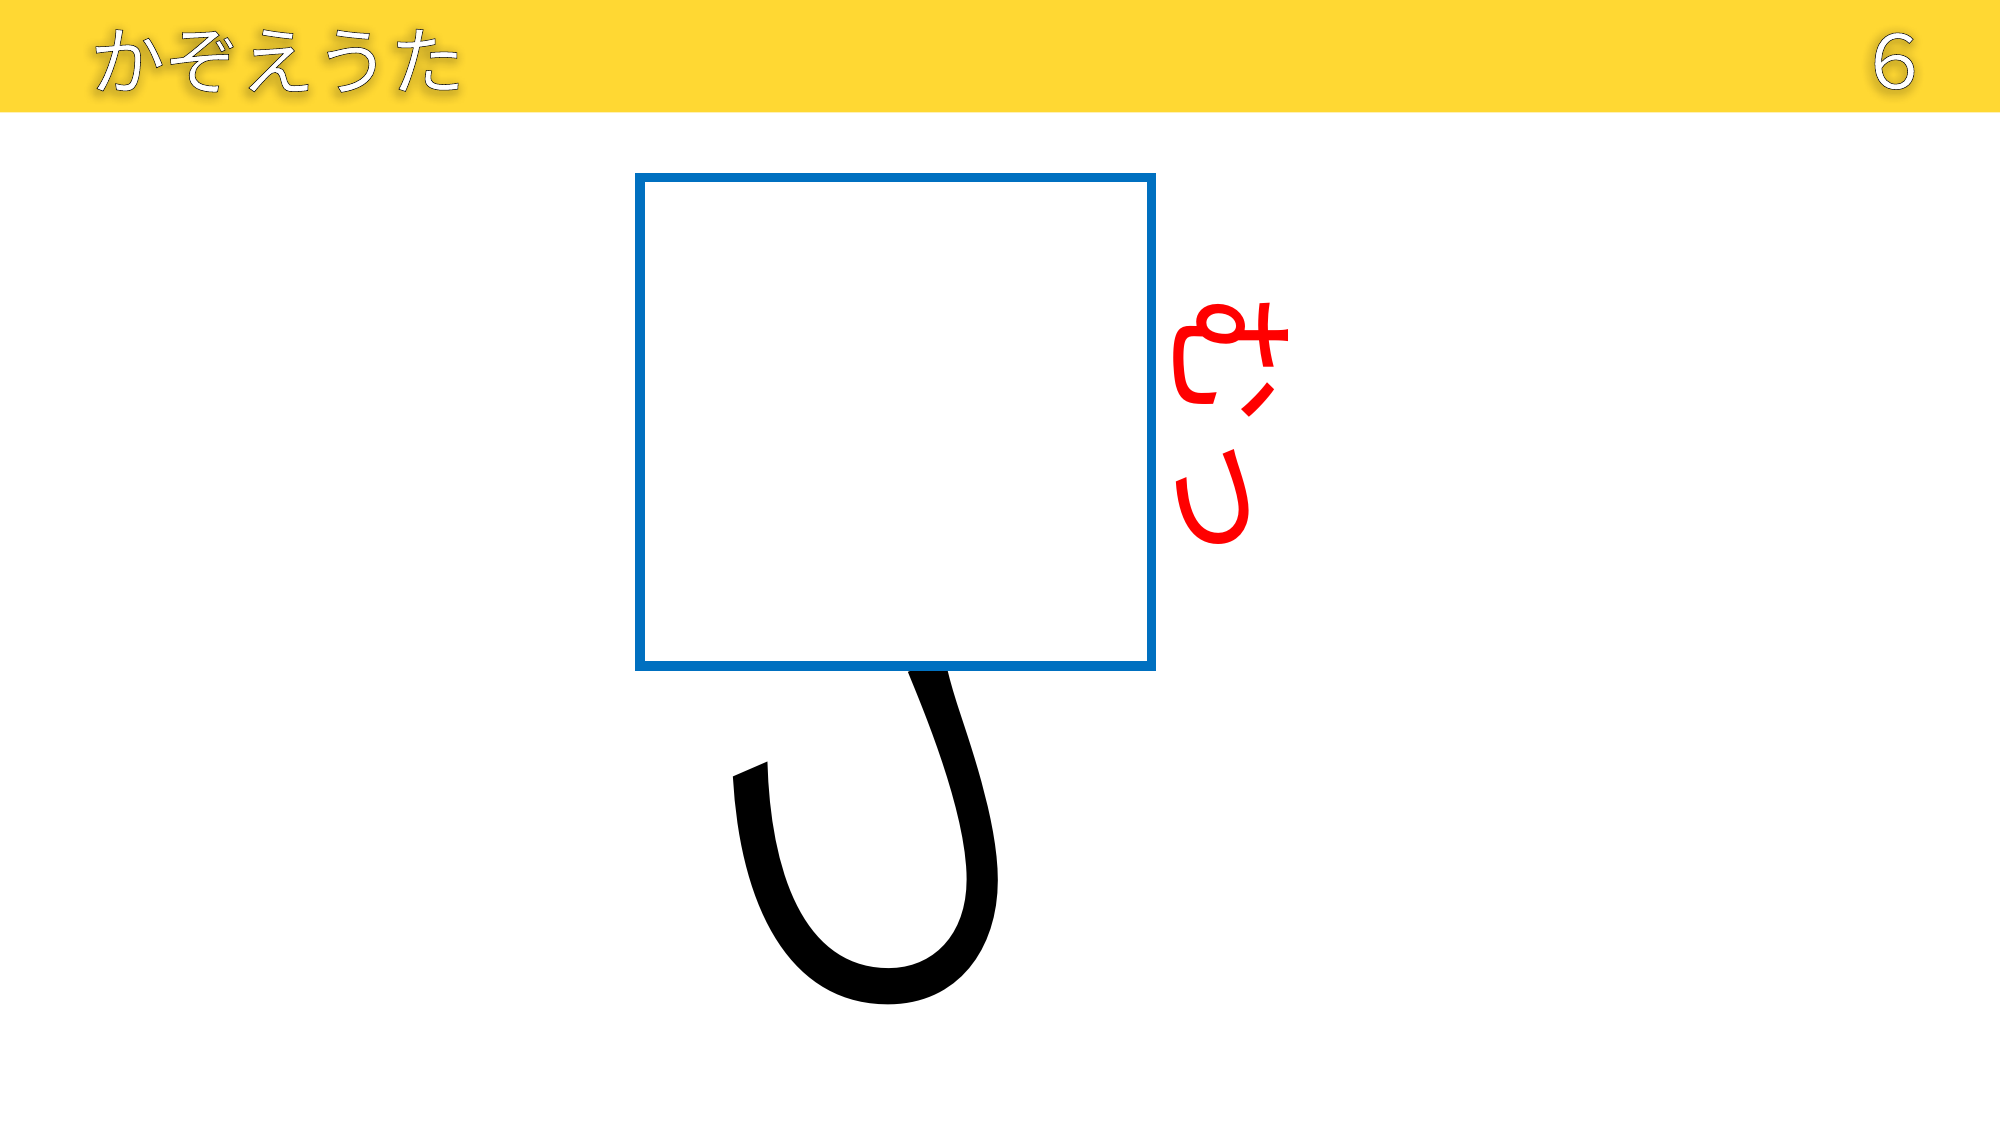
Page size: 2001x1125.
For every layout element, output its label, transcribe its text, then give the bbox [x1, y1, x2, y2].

text_box [0, 0, 2000, 113]
text_box 六つ [616, 195, 1152, 1125]
text_box かぞえうた [75, 6, 787, 112]
text_box [639, 177, 1152, 667]
text_box ６ [1842, 6, 1963, 112]
text_box むっ [1152, 275, 1325, 569]
